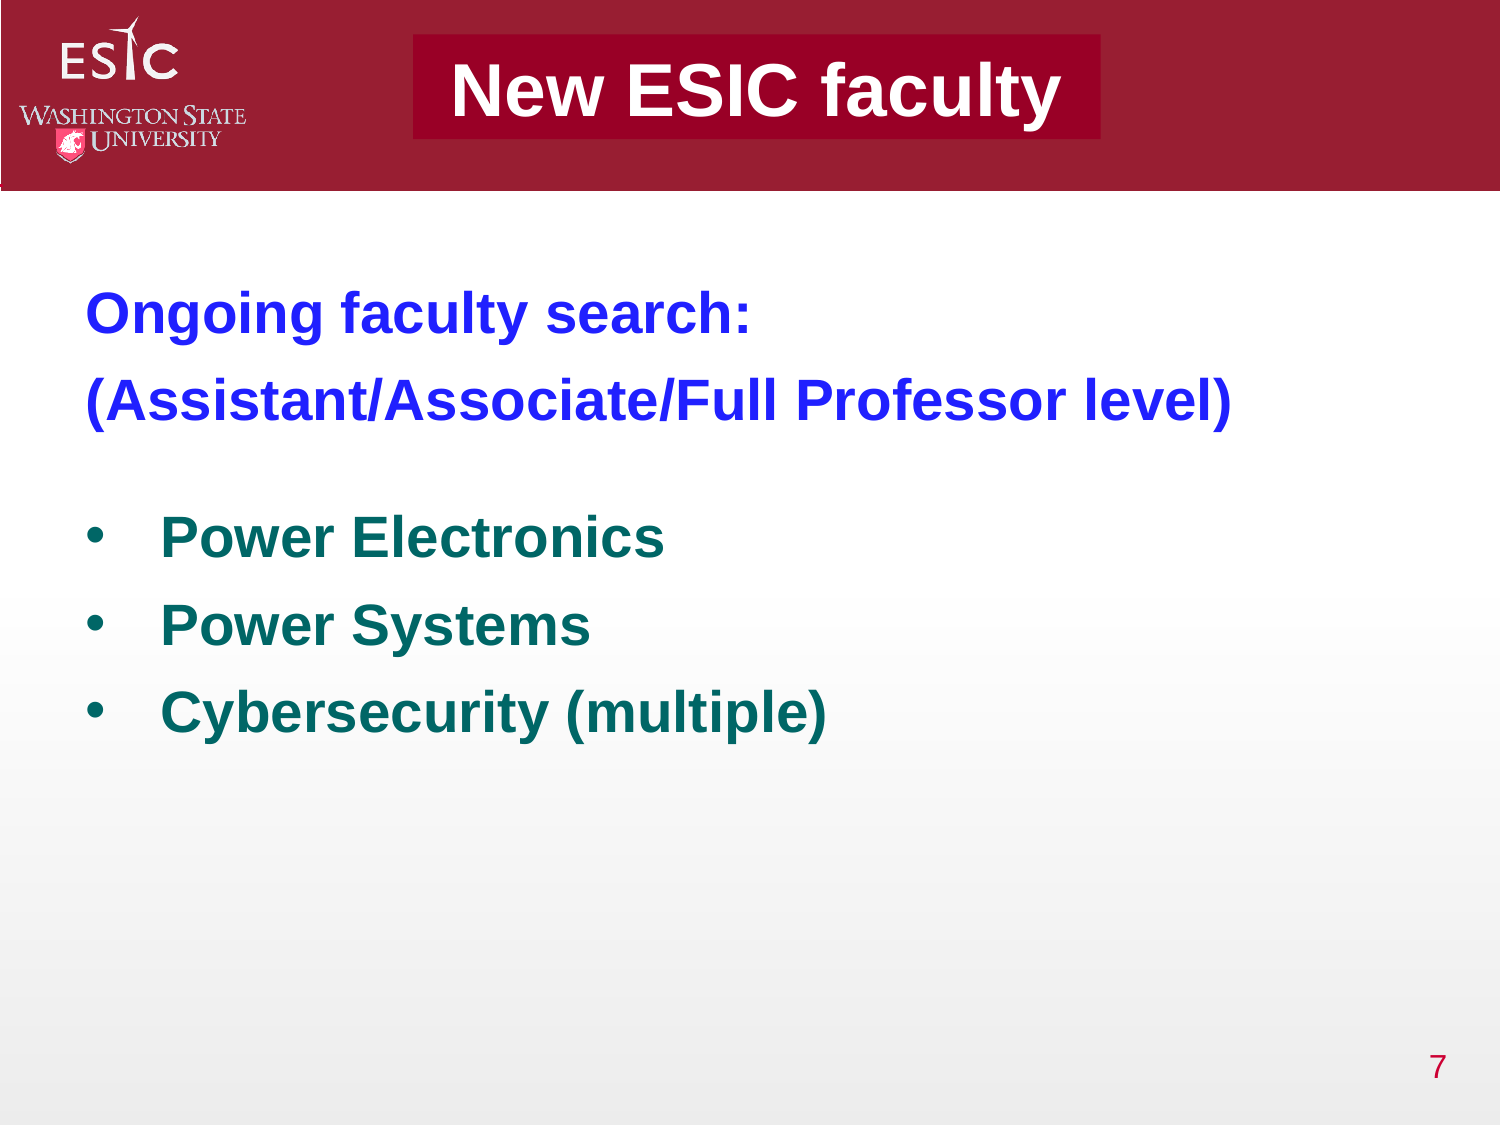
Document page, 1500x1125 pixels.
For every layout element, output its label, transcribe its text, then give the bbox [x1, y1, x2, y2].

picture [0, 104, 274, 168]
text_box Ongoing faculty search: (Assistant/Associate/Full Professor level) Power Electronics Power Systems Cybersecurity (multiple) [71, 249, 1484, 927]
text_box New ESIC faculty [413, 34, 1101, 140]
slide_number 7 [1112, 1037, 1463, 1116]
